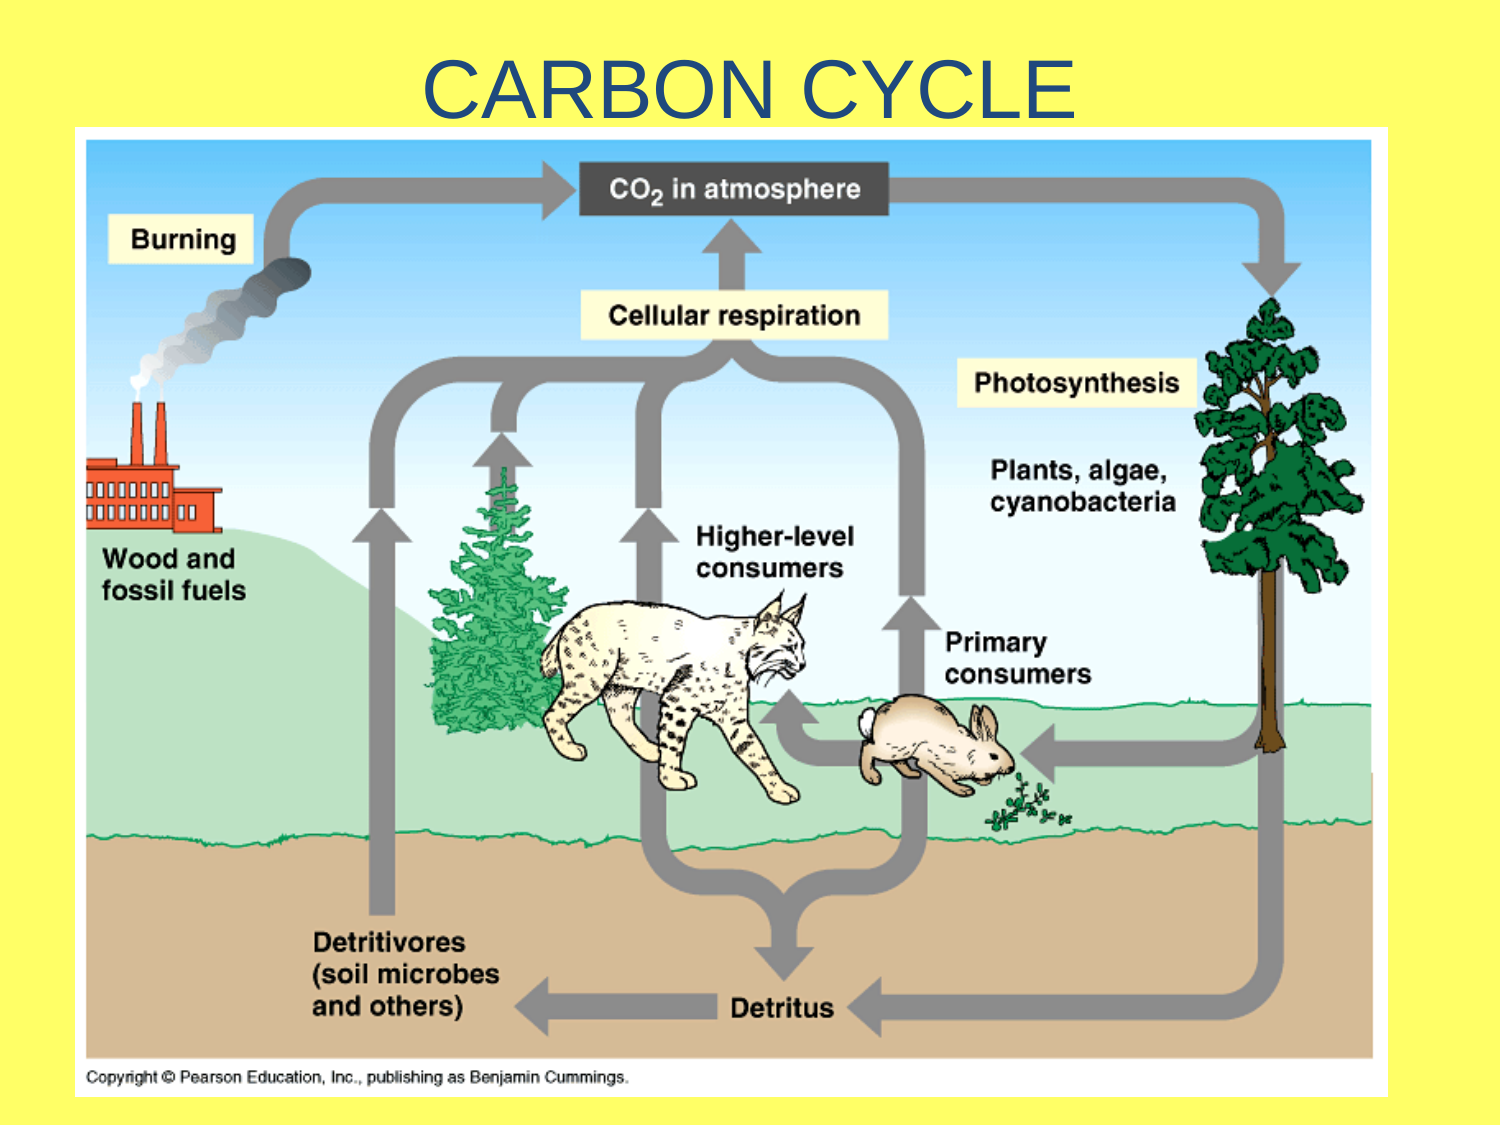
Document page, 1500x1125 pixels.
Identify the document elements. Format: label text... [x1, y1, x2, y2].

picture [74, 126, 1388, 1097]
title CARBON CYCLE [75, 45, 1425, 125]
